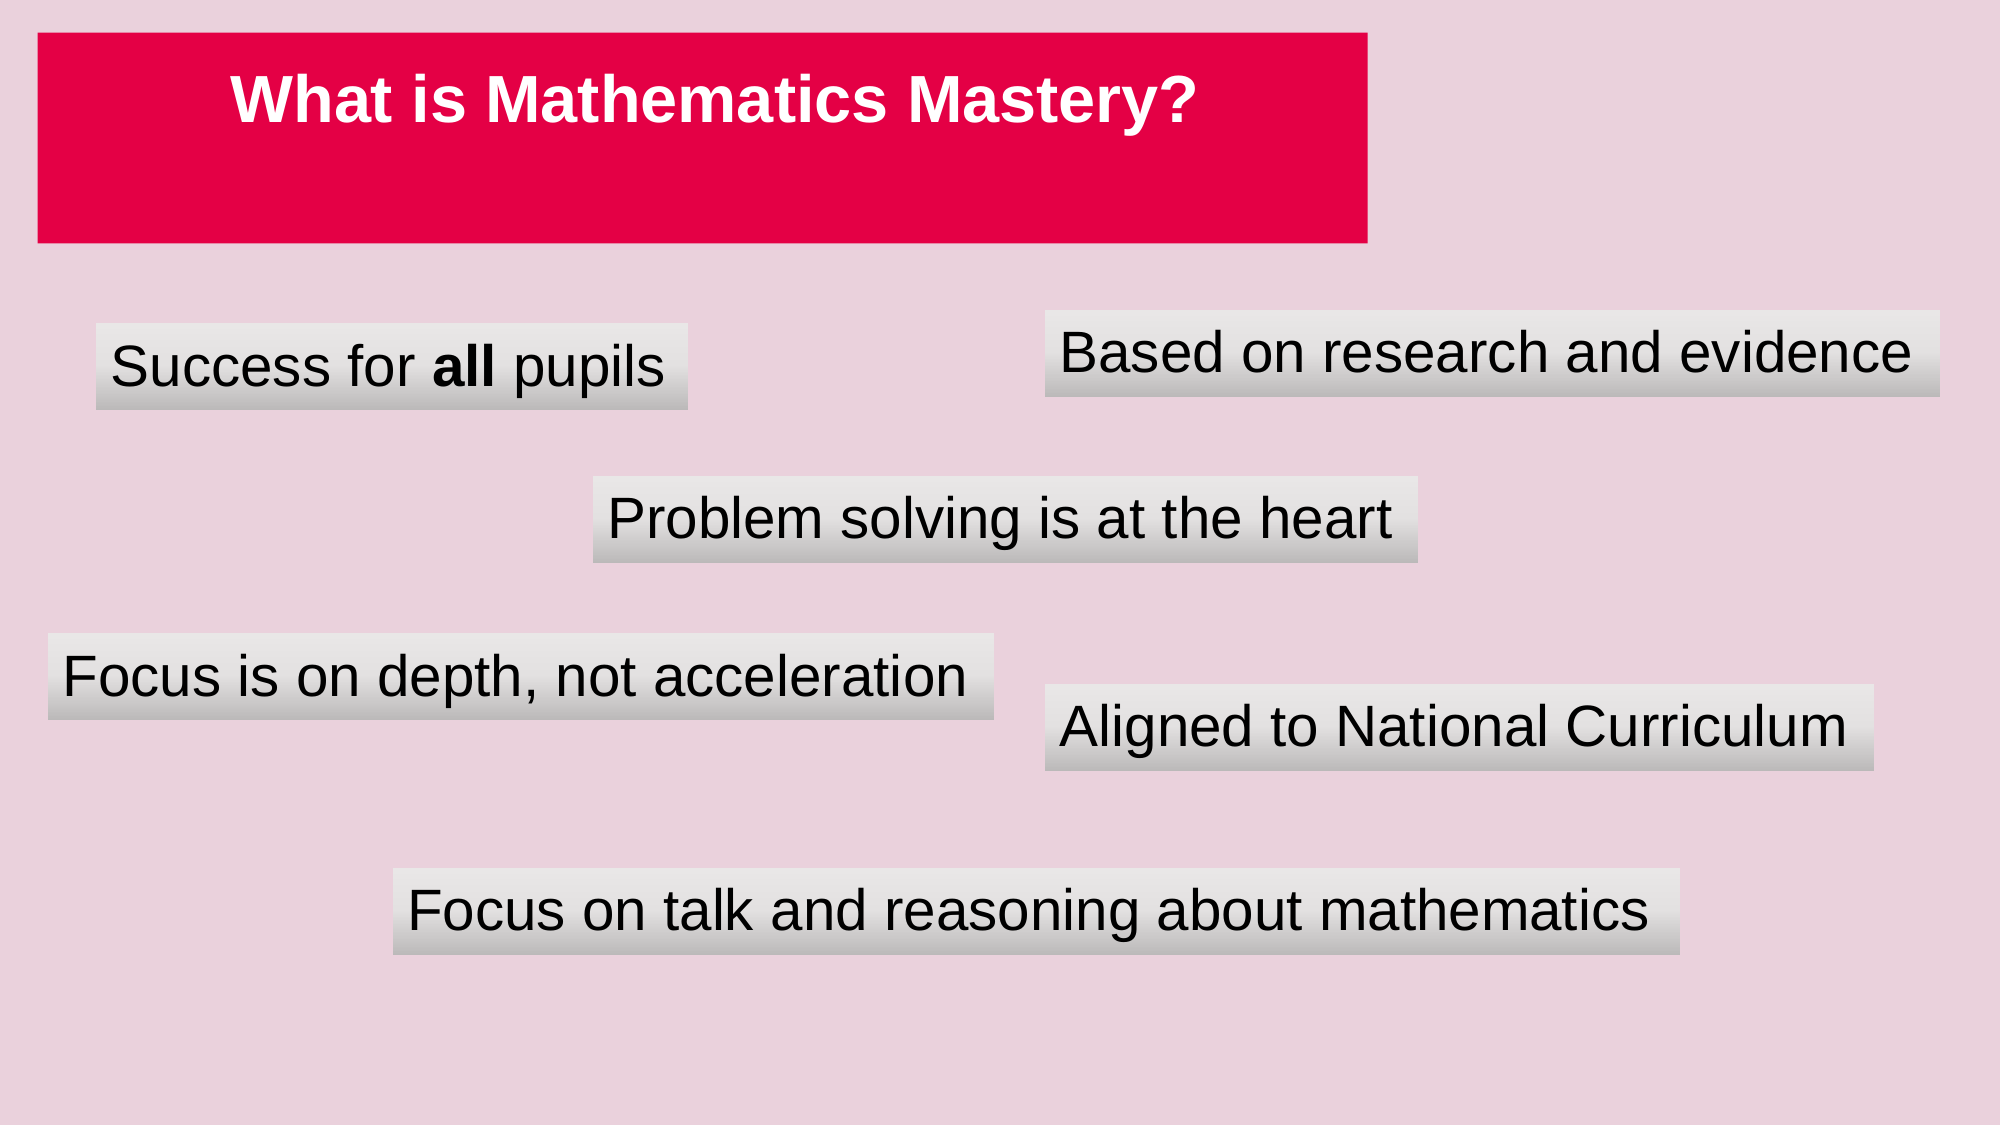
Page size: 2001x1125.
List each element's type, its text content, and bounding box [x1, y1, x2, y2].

picture [96, 323, 688, 411]
title What is Mathematics Mastery? [37, 32, 1368, 244]
picture [1045, 310, 1940, 397]
picture [1045, 684, 1874, 771]
picture [392, 868, 1681, 955]
picture [48, 633, 995, 720]
picture [592, 476, 1418, 563]
